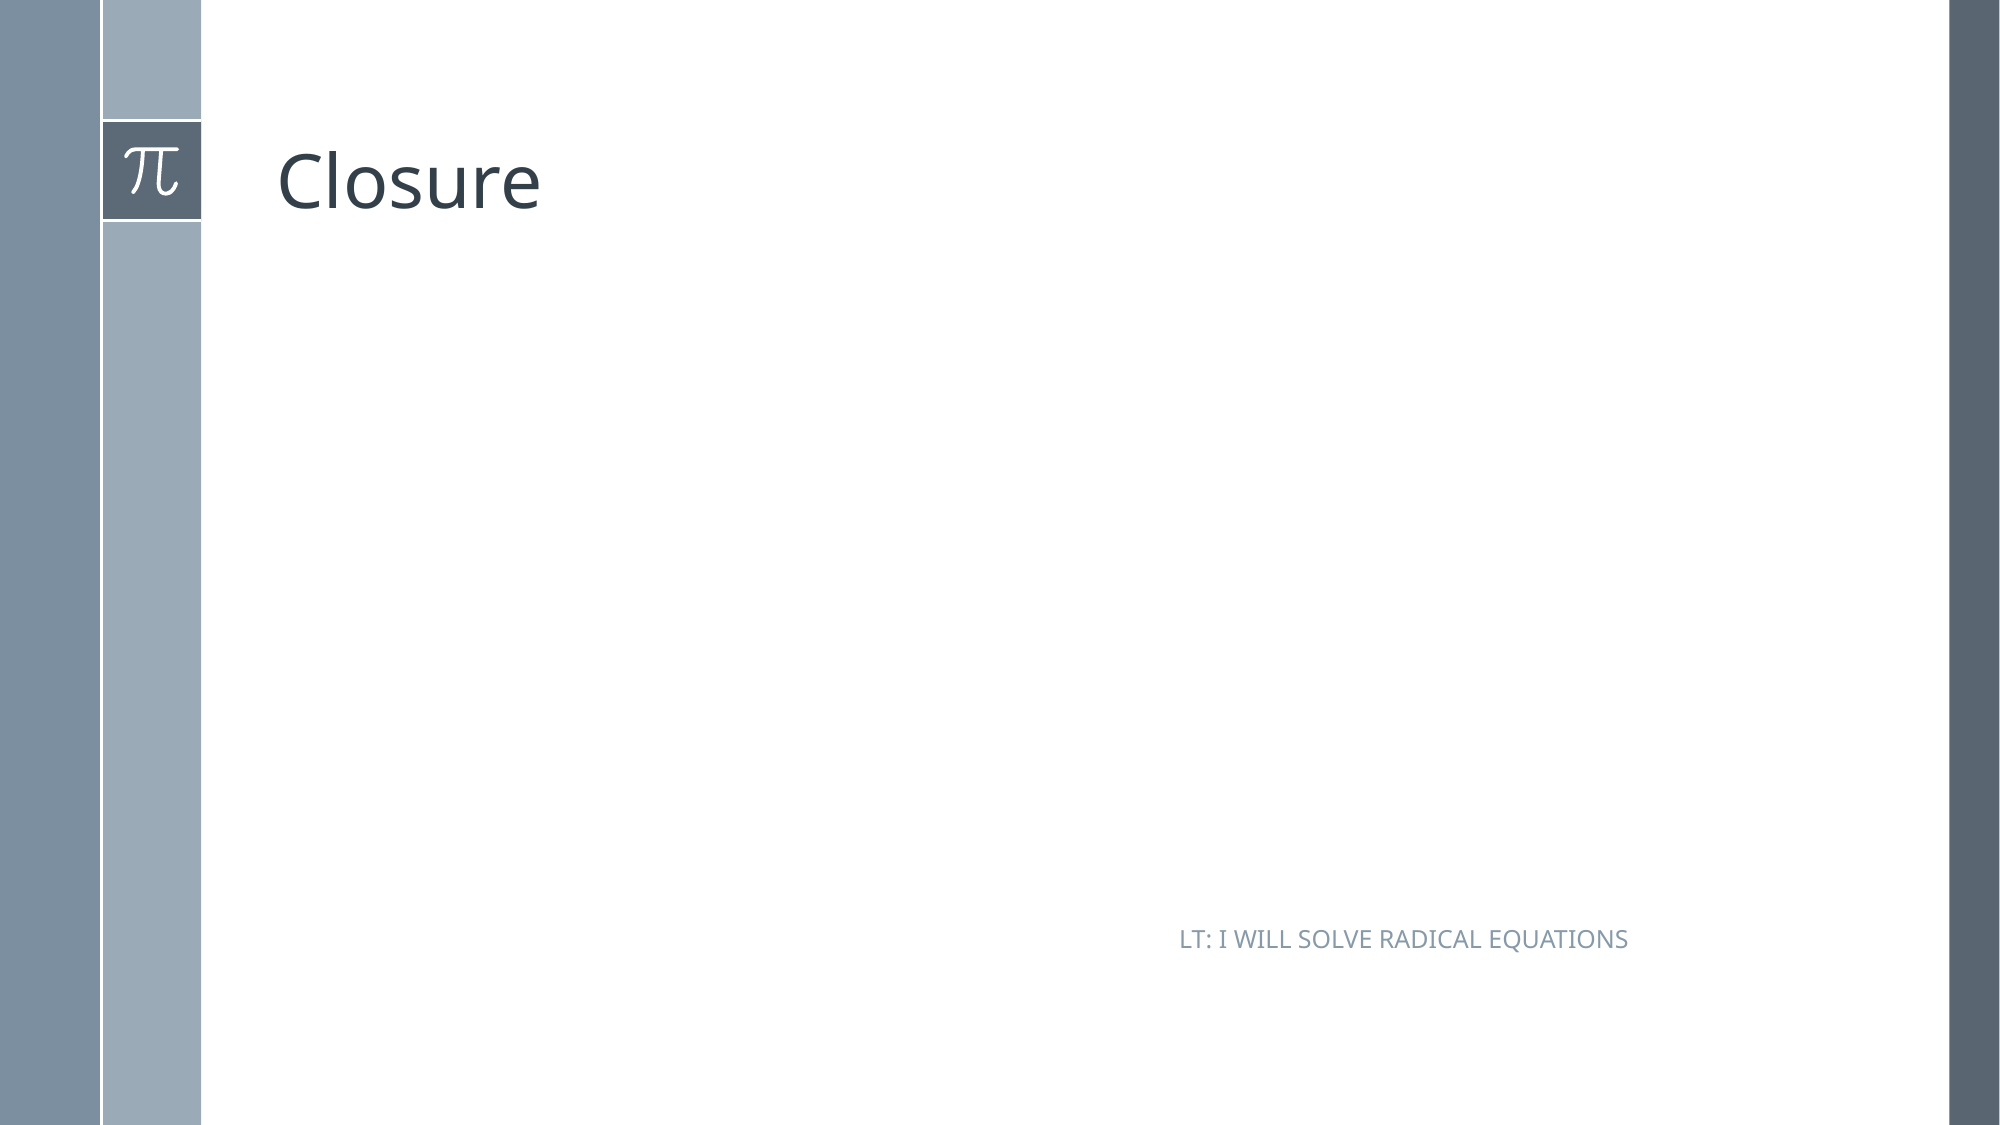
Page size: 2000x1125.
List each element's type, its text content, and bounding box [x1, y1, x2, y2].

footer LT: I will solve radical equations [1074, 774, 1734, 1103]
title Closure [261, 29, 1867, 233]
